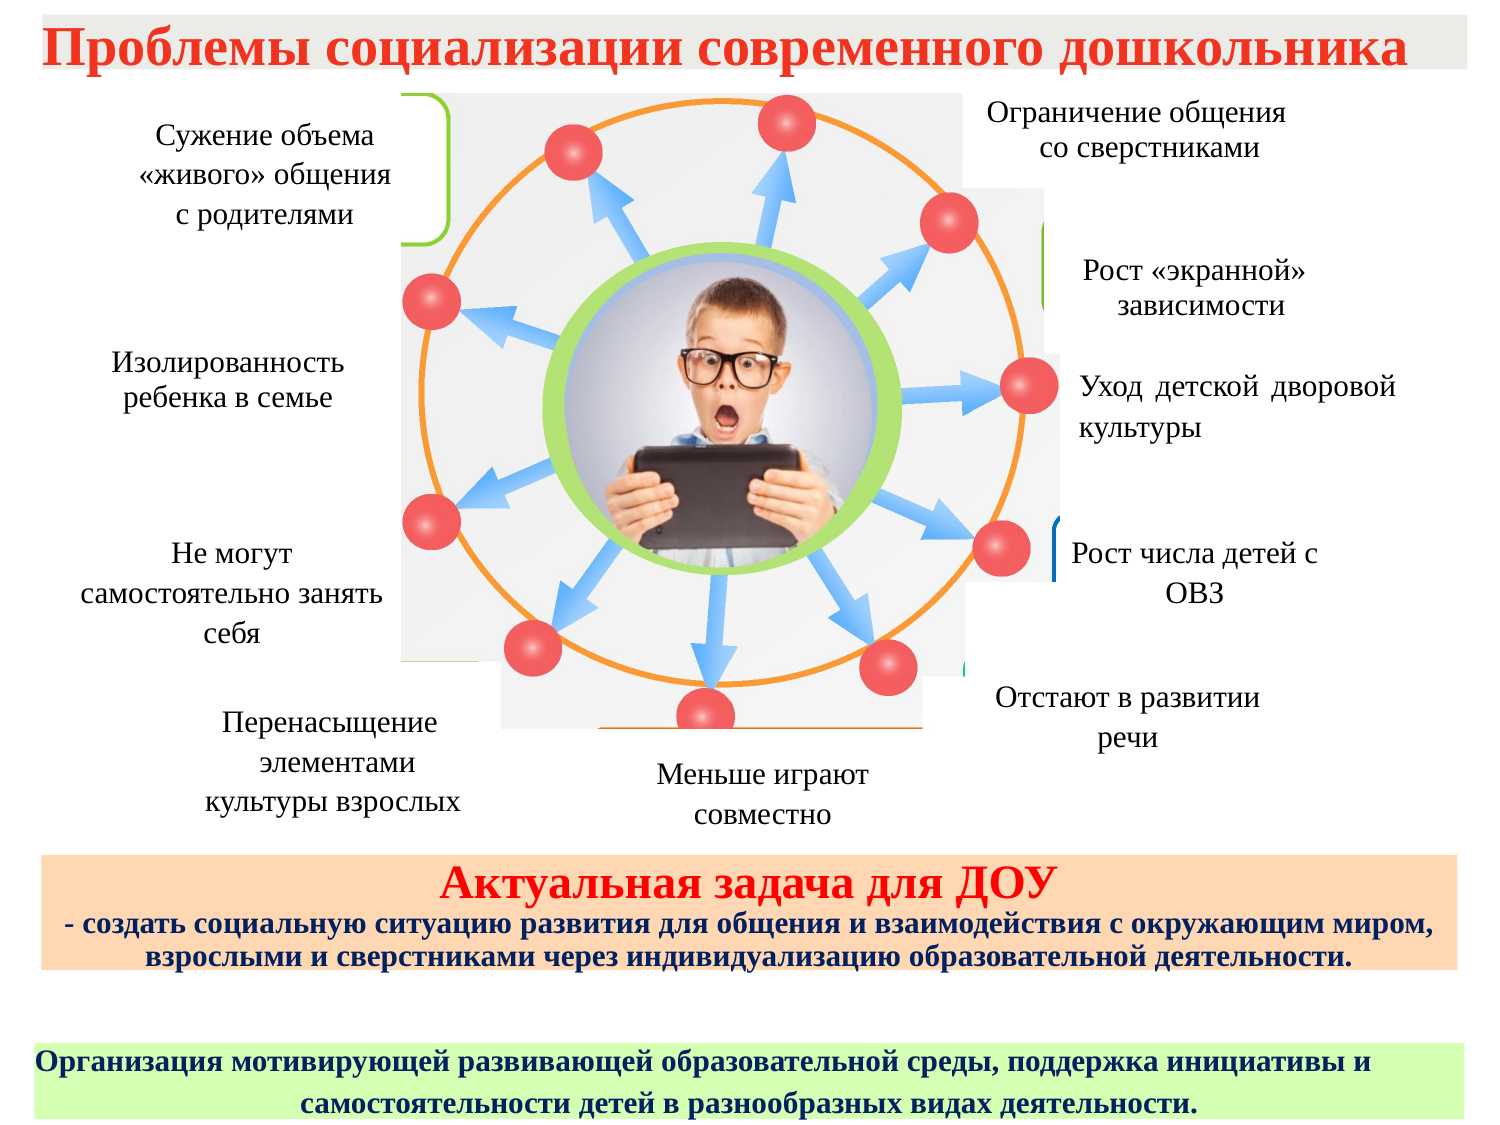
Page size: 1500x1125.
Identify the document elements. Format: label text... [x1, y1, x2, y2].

text_box Сужение объема «живого» общения с родителями [127, 111, 396, 230]
text_box Организация мотивирующей развивающей образовательной среды, поддержка инициативы и самостоятельности детей в разнообразных видах деятельности. [34, 1042, 1465, 1119]
picture [401, 93, 1061, 729]
text_box Отстают в развитии речи [986, 673, 1269, 744]
text_box Перенасыщение элементами культуры взрослых [182, 657, 502, 810]
text_box Рост «экранной» зависимости [1066, 210, 1362, 322]
text_box Изолированность ребенка в семье [55, 303, 396, 413]
text_box Ограничение общения со сверстниками [959, 68, 1340, 178]
text_box Проблемы социализации современного дошкольника [42, 14, 1468, 70]
text_box Не могут самостоятельно занять себя [65, 487, 396, 648]
text_box Уход детской дворовой культуры [1078, 361, 1397, 471]
text_box Меньше играют совместно [639, 750, 886, 817]
text_box Рост числа детей с ОВЗ [1067, 529, 1323, 601]
text_box Актуальная задача для ДОУ - создать социальную ситуацию развития для общения и взаимодействия с окружающим миром, взрослыми и сверстниками через индивидуализацию образовательной деятельности. [41, 855, 1458, 970]
